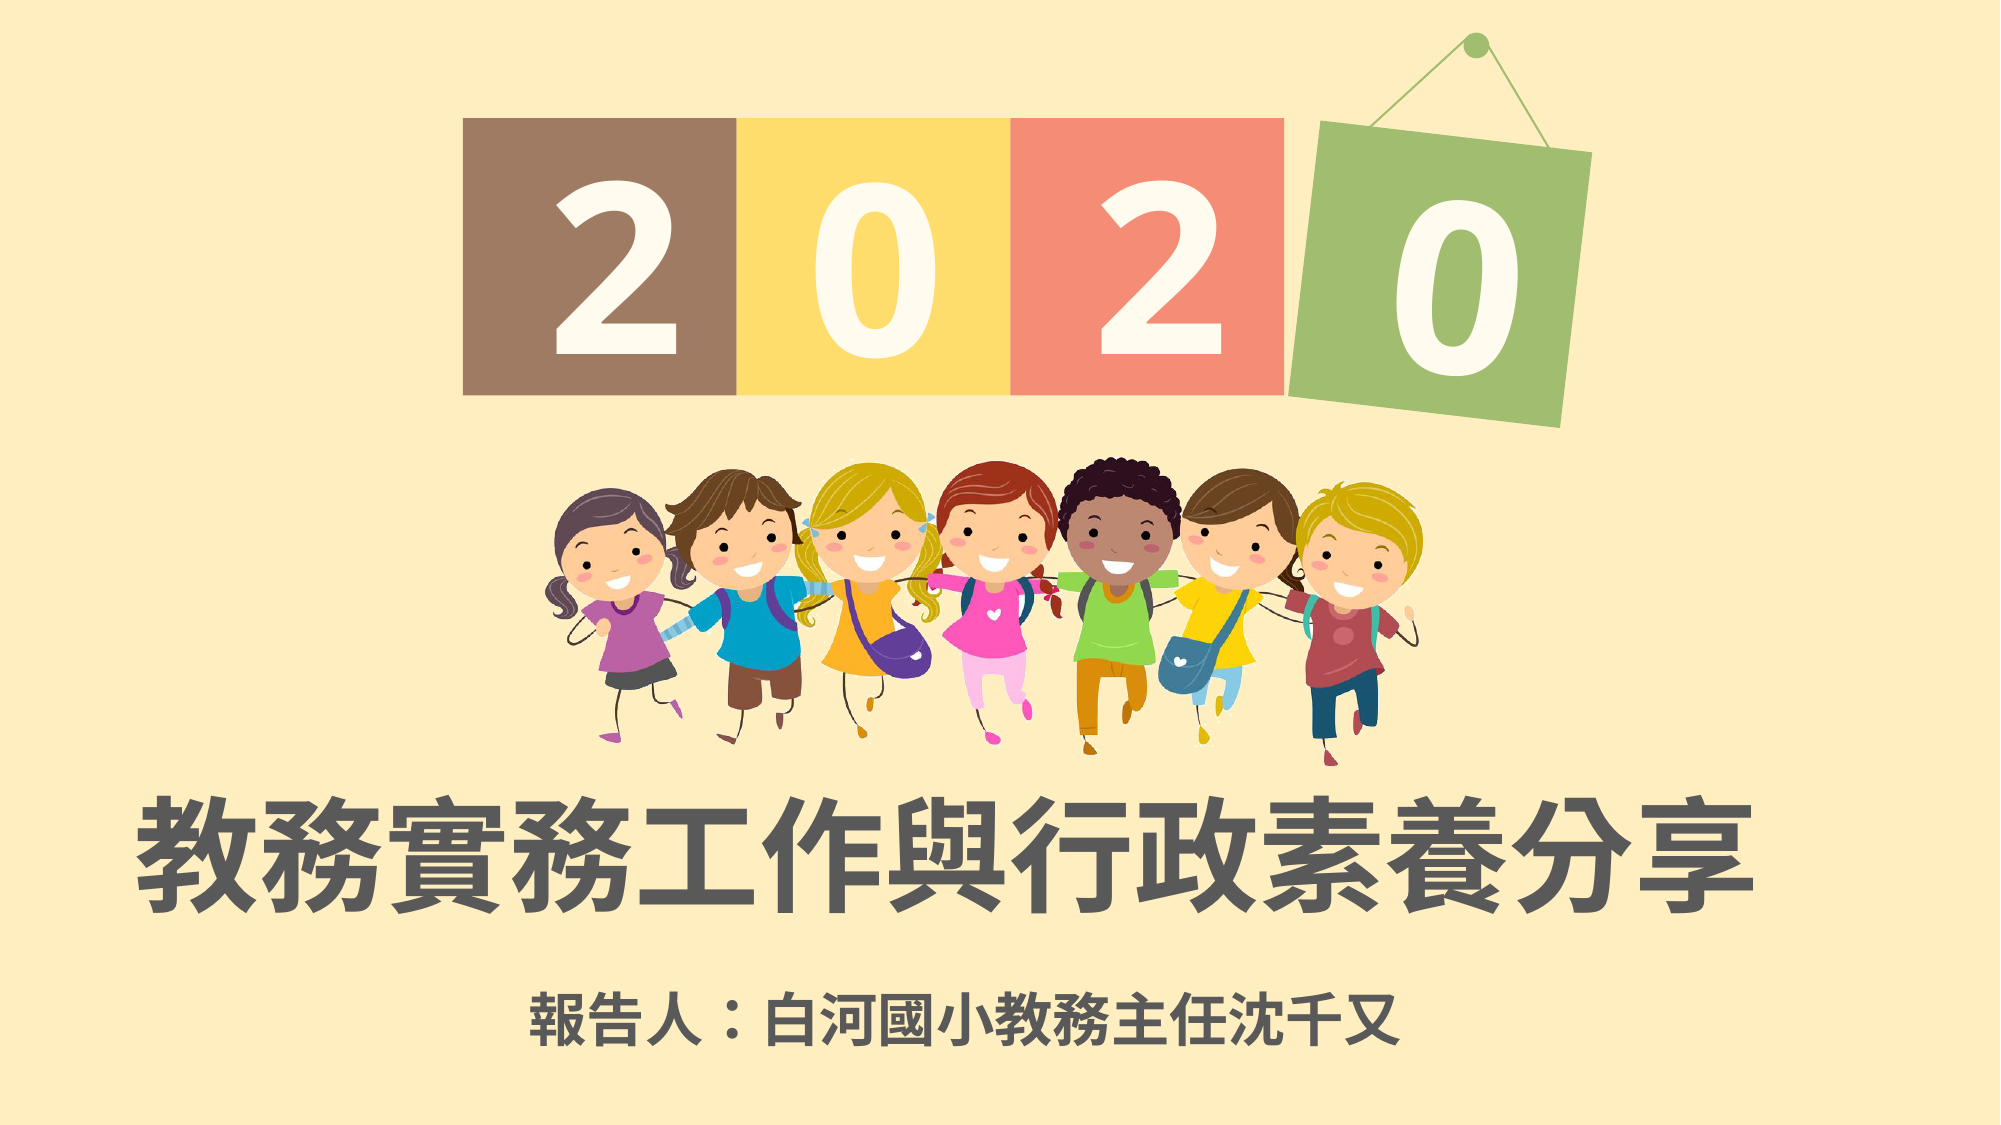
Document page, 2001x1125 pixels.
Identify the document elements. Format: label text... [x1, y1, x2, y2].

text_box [462, 32, 1578, 433]
text_box 教務實務工作與行政素養分享 [119, 769, 1775, 935]
picture [545, 457, 1423, 766]
text_box 報告人：白河國小教務主任沈千又 [513, 975, 1418, 1061]
